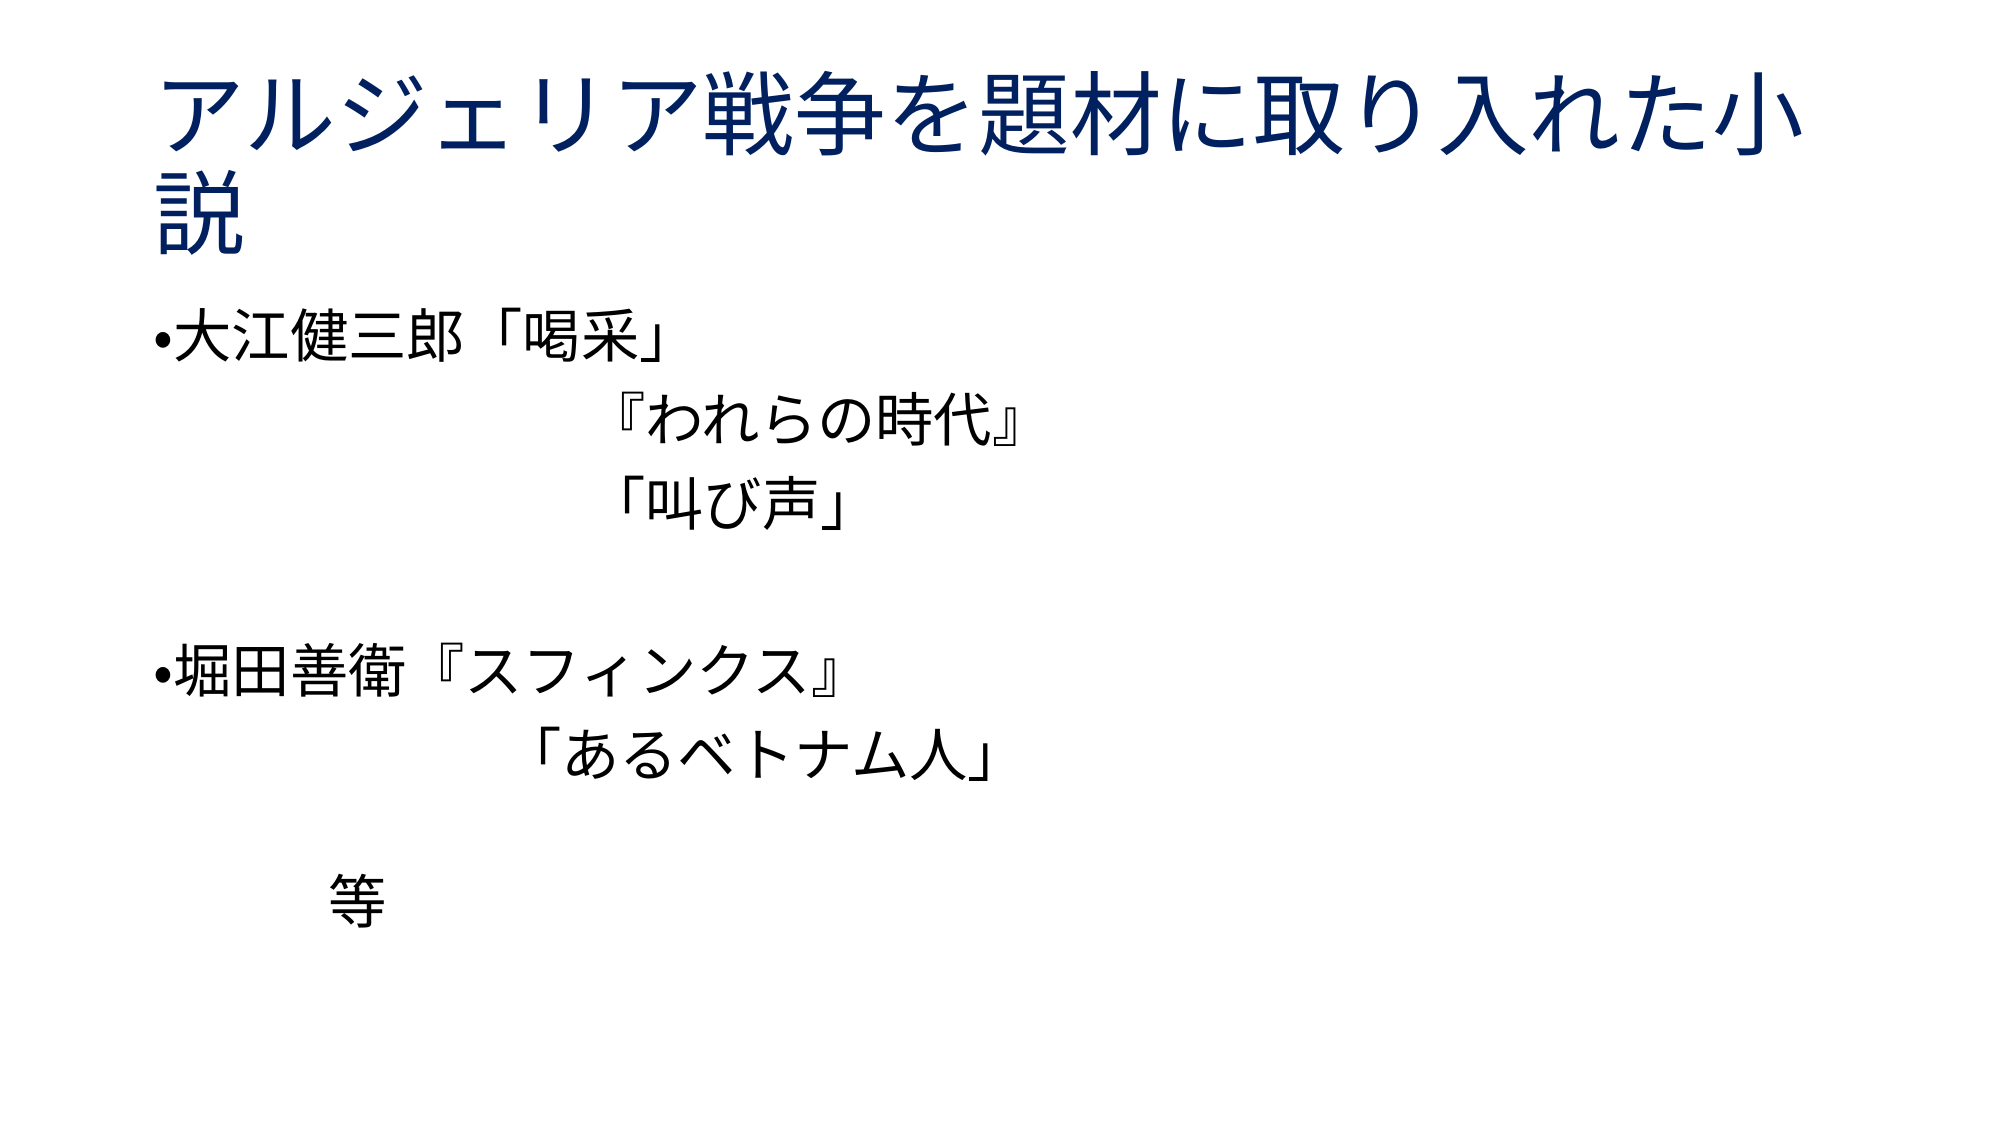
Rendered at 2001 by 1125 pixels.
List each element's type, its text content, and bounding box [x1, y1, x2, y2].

title アルジェリア戦争を題材に取り入れた小説 [138, 60, 1864, 278]
list ・大江健三郎「喝采」 『われらの時代』 「叫び声」 ・堀田善衛『スフィンクス』 「あるベトナム人」 等 [138, 299, 1864, 1014]
